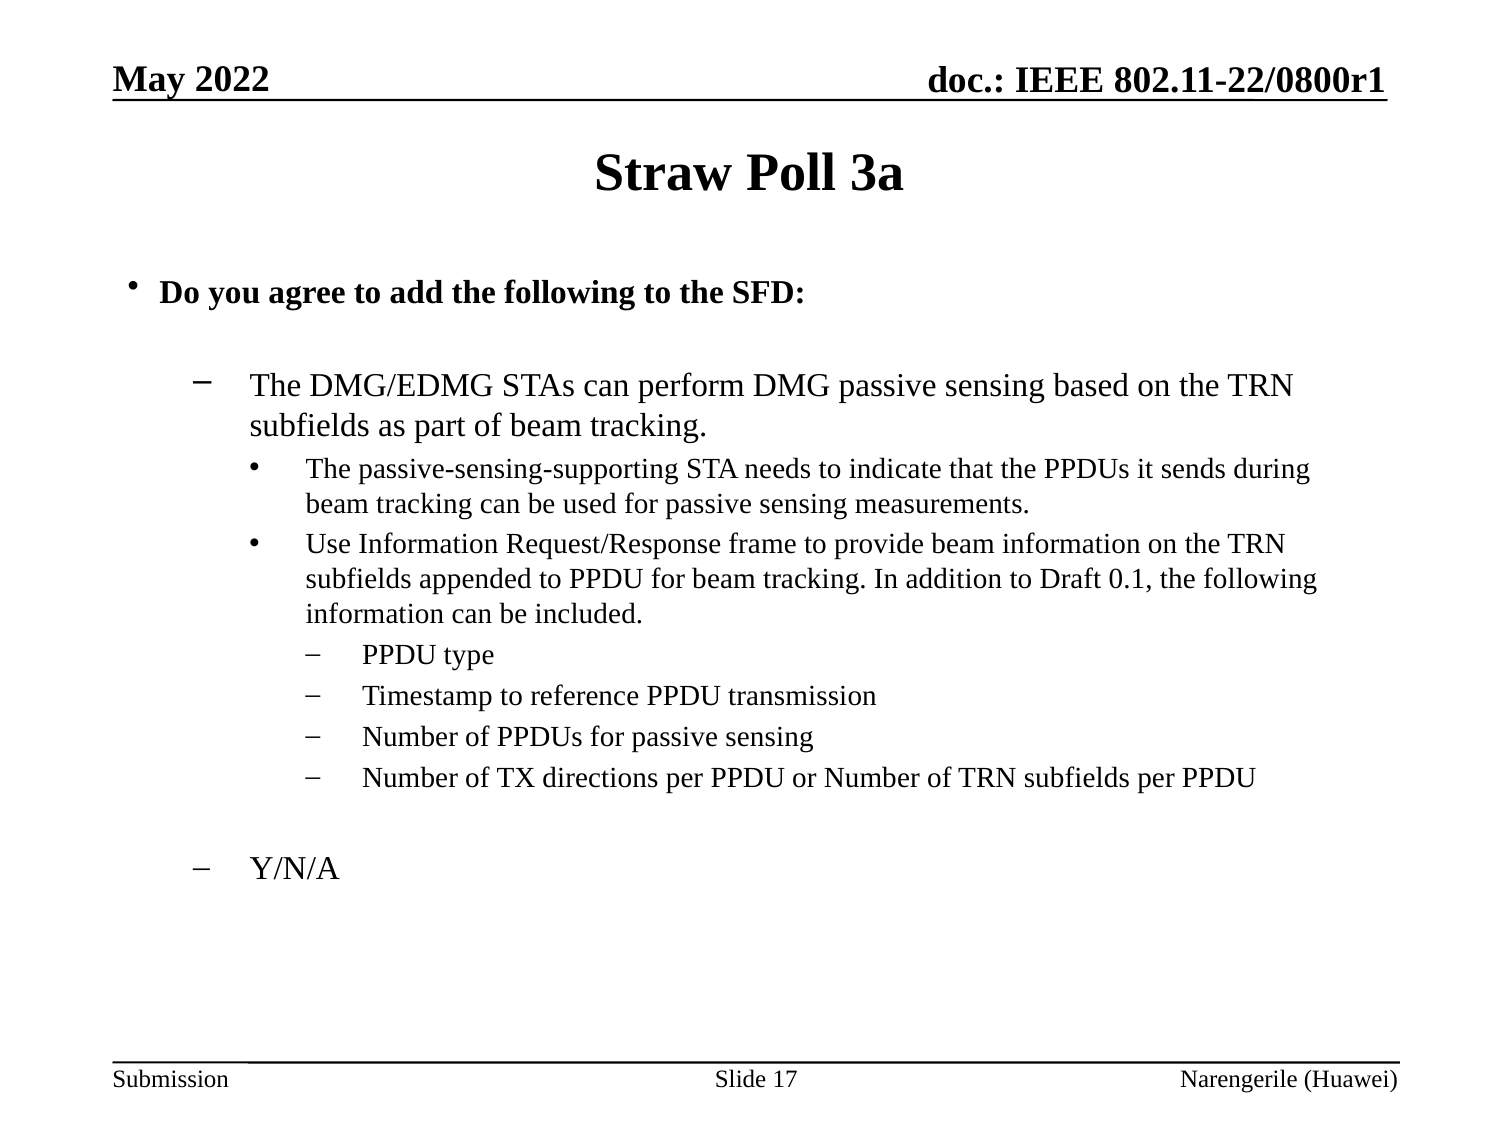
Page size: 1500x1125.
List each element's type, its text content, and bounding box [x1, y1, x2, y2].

slide_number Slide 17 [712, 1061, 800, 1093]
list Do you agree to add the following to the SFD: The DMG/EDMG STAs can perform DMG passive sensing based on the TRN subfields as part of beam tracking. The passive-sensing-supporting STA needs to indicate that the PPDUs it sends during beam tracking can be used for passive sensing measurements. Use Information Request/Response frame to provide beam information on the TRN subfields appended to PPDU for beam tracking. In addition to Draft 0.1, the following information can be included. PPDU type Timestamp to reference PPDU transmission Number of PPDUs for passive sensing Number of TX directions per PPDU or Number of TRN subfields per PPDU Y/N/A [112, 262, 1388, 1000]
title Straw Poll 3a [112, 112, 1388, 225]
